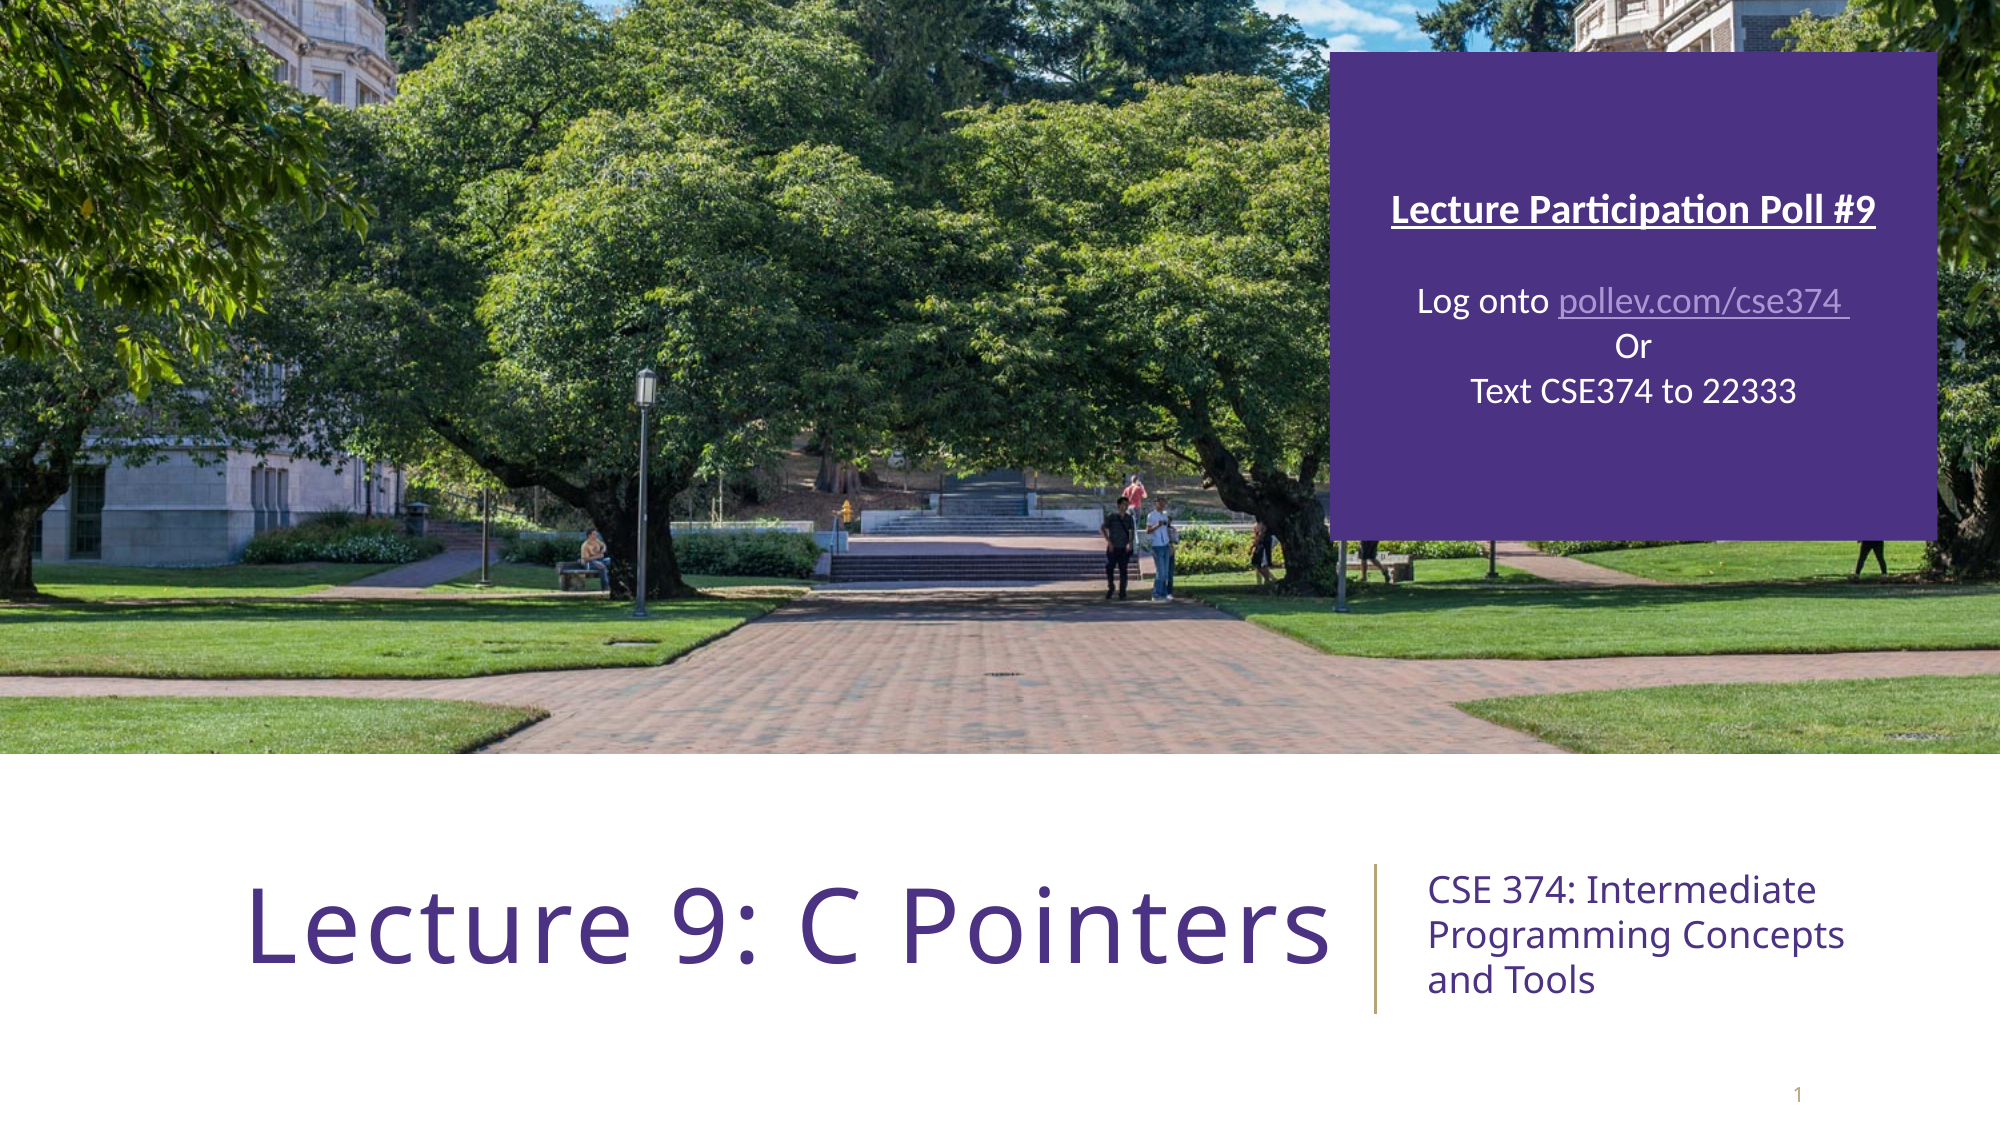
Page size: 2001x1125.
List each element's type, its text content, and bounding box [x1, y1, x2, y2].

slide_number 1 [1777, 1073, 1938, 1119]
title Lecture 9: C Pointers [75, 813, 1350, 1054]
text_box Lecture Participation Poll #9 Log onto pollev.com/cse374 Or Text CSE374 to 22333 [1329, 51, 1939, 542]
picture [0, 0, 2000, 754]
subtitle CSE 374: Intermediate Programming Concepts and Tools [1412, 813, 1938, 1054]
